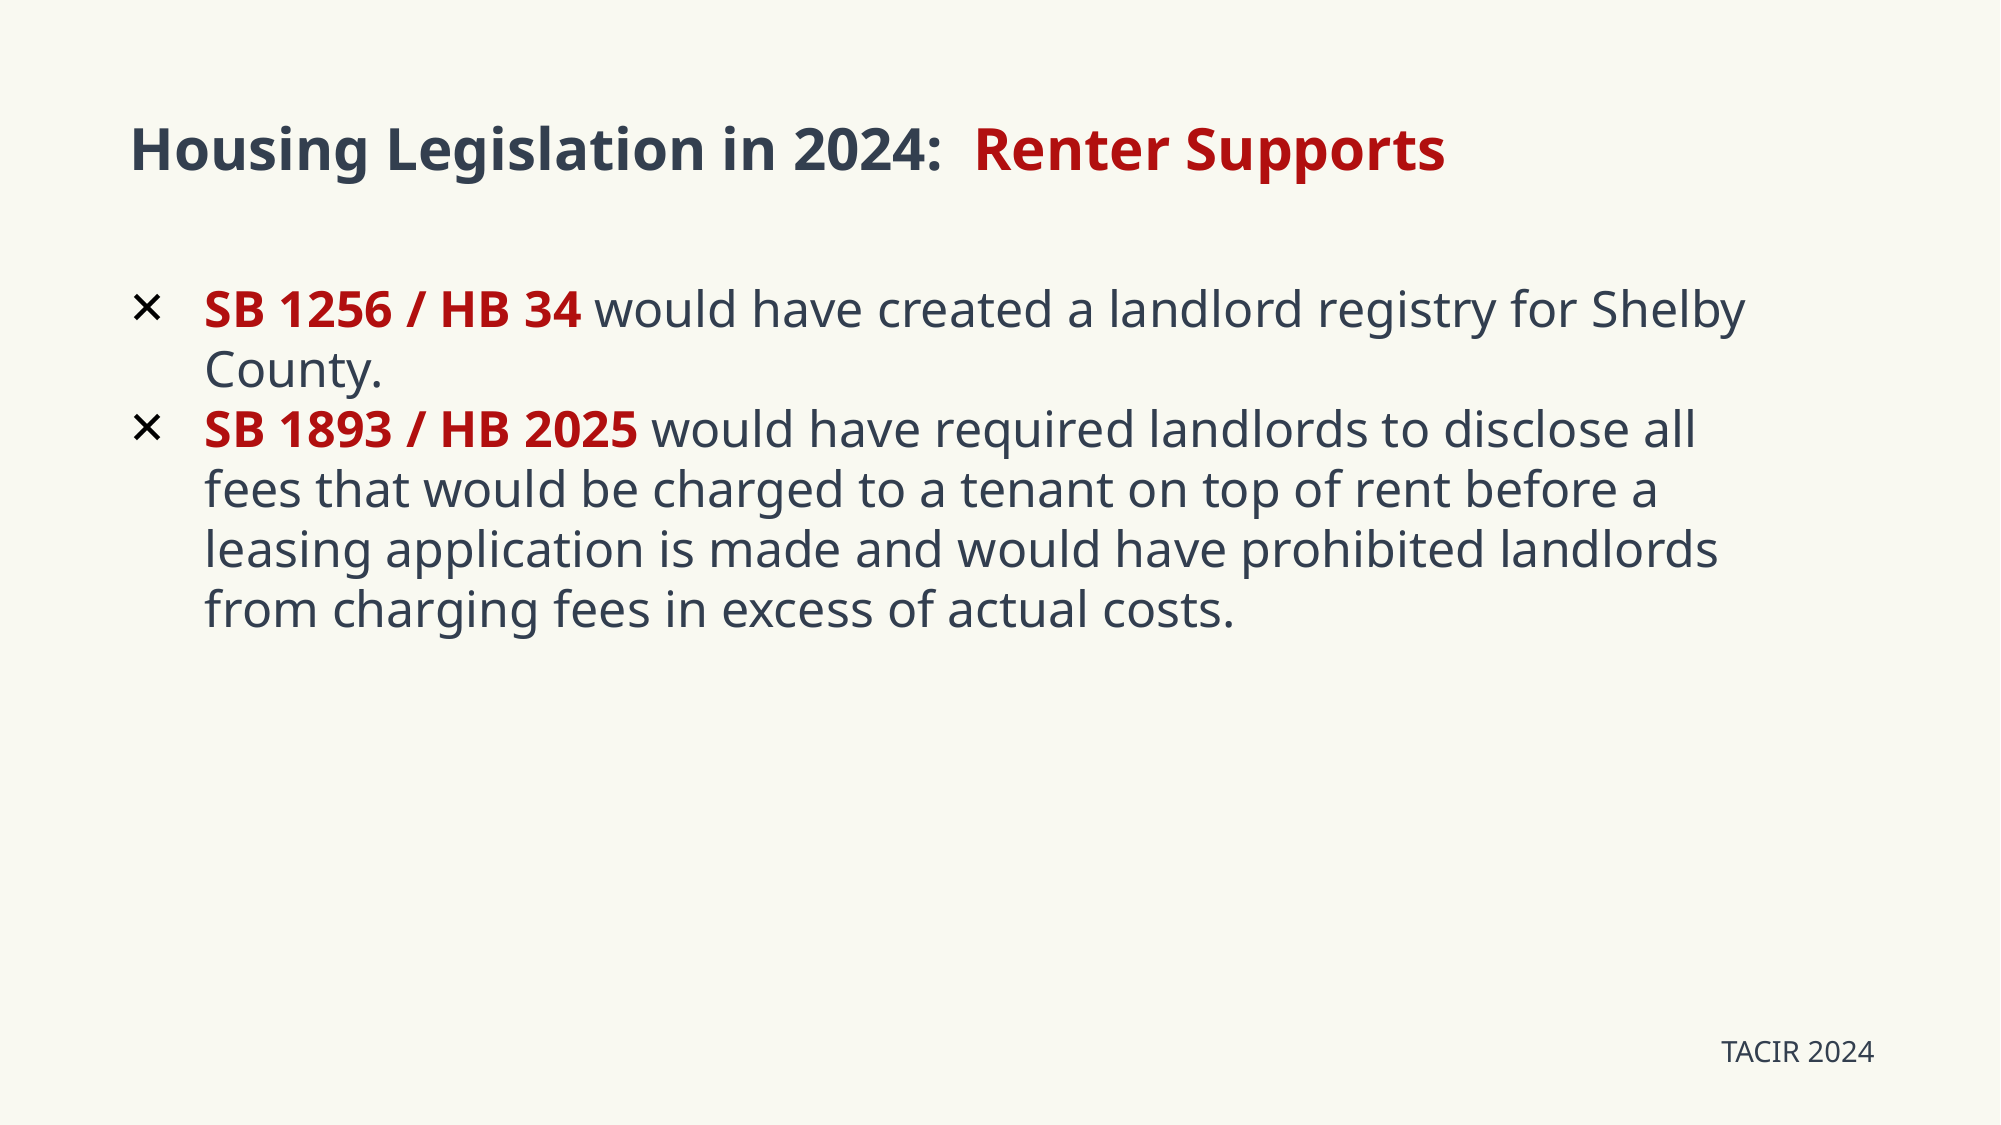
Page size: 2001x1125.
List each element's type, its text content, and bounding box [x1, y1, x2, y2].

text_box Housing Legislation in 2024: Renter Supports [115, 104, 1582, 190]
text_box SB 1256 / HB 34 would have created a landlord registry for Shelby County. SB 1893 / HB 2025 would have required landlords to disclose all fees that would be charged to a tenant on top of rent before a leasing application is made and would have prohibited landlords from charging fees in excess of actual costs. [115, 269, 1777, 645]
picture [129, 289, 165, 325]
picture [129, 409, 165, 445]
text_box TACIR 2024 [1706, 1026, 1890, 1077]
